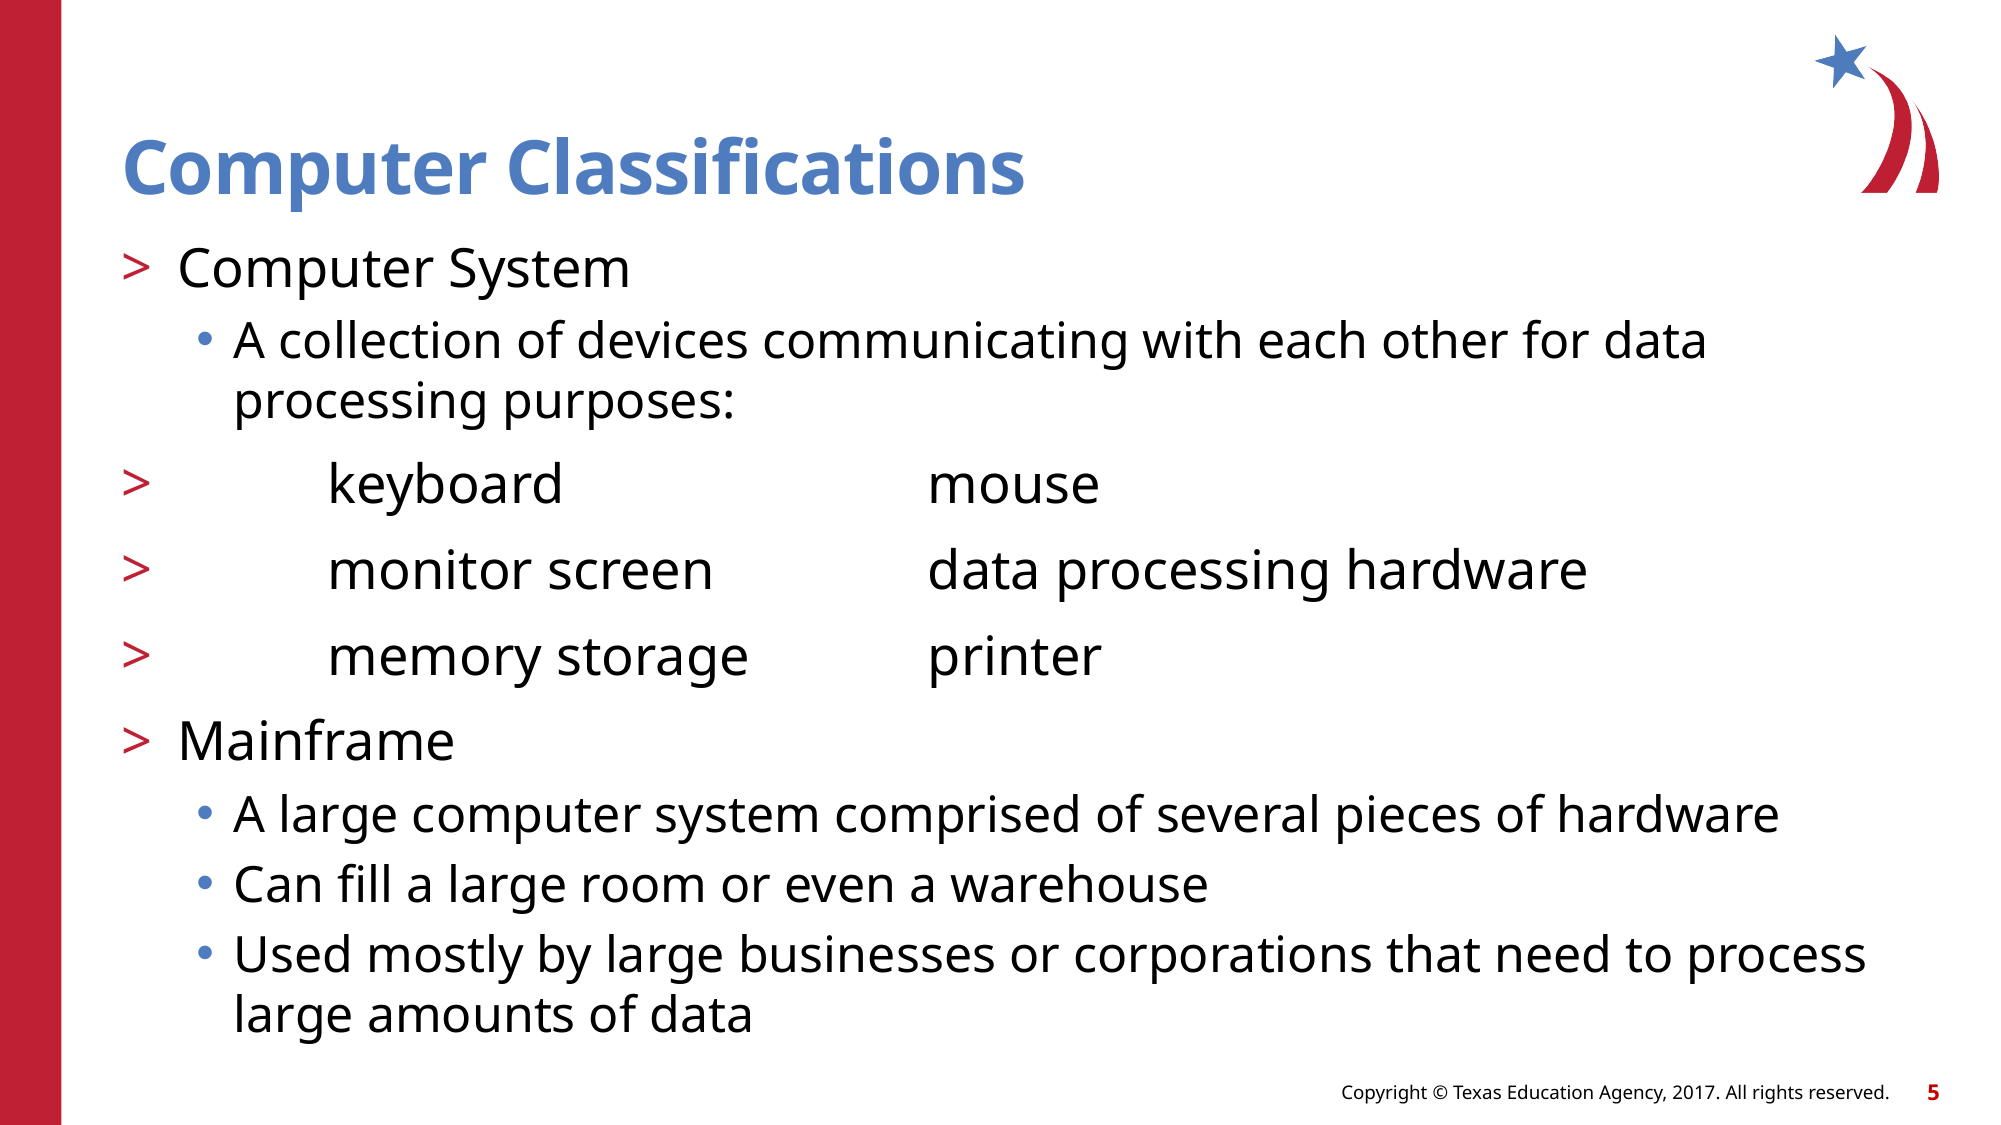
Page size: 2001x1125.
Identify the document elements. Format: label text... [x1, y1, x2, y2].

list Computer System A collection of devices communicating with each other for data processing purposes: keyboard mouse monitor screen data processing hardware memory storage printer Mainframe A large computer system comprised of several pieces of hardware Can fill a large room or even a warehouse Used mostly by large businesses or corporations that need to process large amounts of data [121, 233, 1936, 1010]
picture [1814, 34, 1939, 193]
title Computer Classifications [121, 66, 1772, 211]
